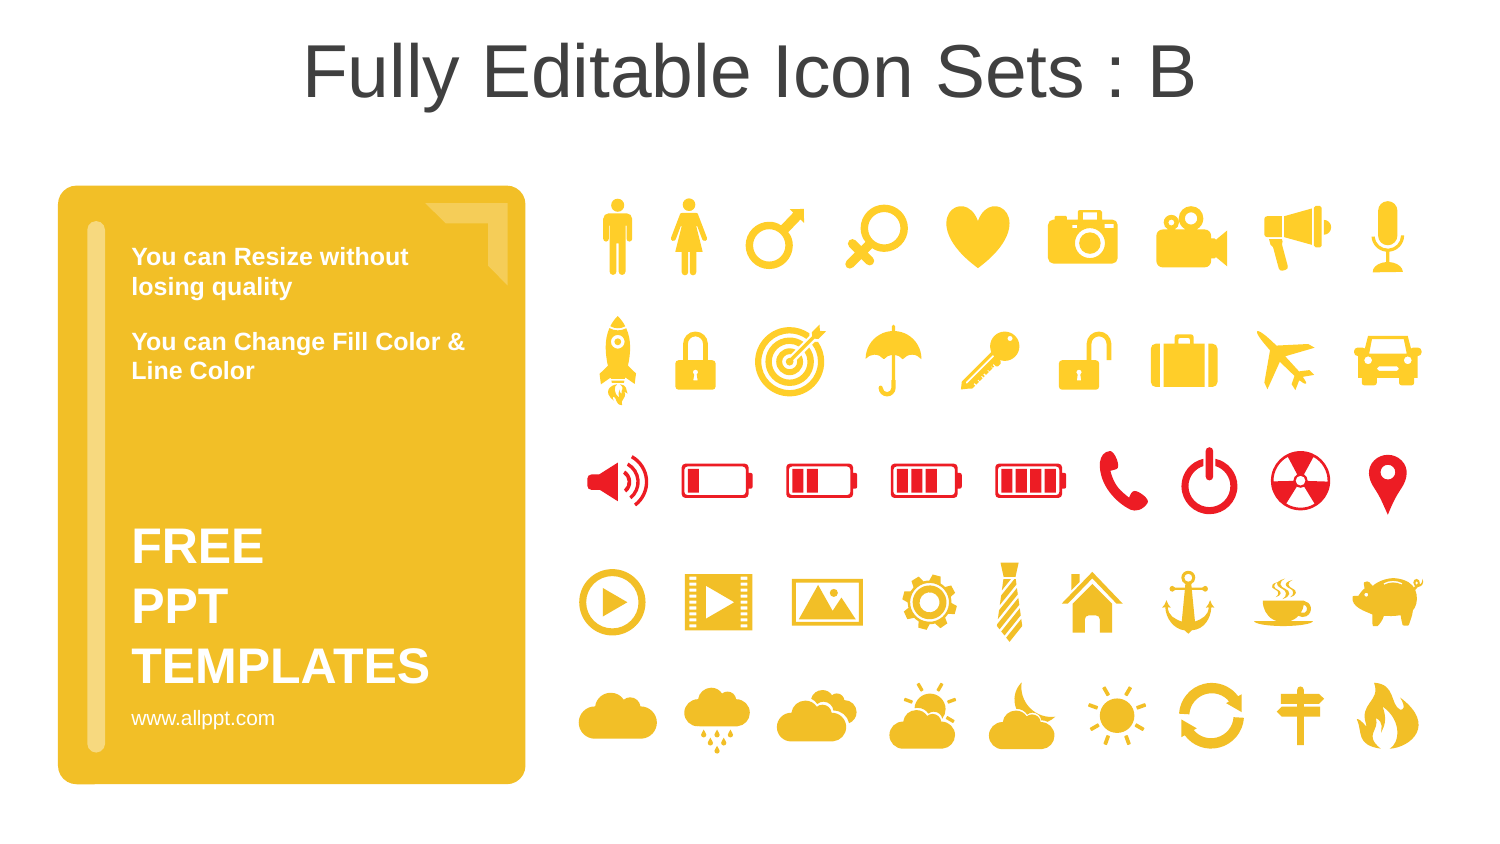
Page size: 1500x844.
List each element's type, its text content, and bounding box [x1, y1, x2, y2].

text_box [1160, 568, 1217, 636]
text_box [1350, 576, 1426, 629]
text_box [752, 322, 829, 399]
text_box [1148, 332, 1220, 390]
text_box [683, 572, 755, 633]
text_box [673, 329, 718, 392]
text_box [1059, 569, 1125, 635]
text_box [597, 313, 639, 408]
text_box [669, 196, 709, 278]
text_box [1366, 452, 1409, 517]
text_box [900, 572, 960, 632]
text_box You can Change Fill Color & Line Color [116, 317, 483, 393]
text_box [958, 329, 1022, 392]
text_box [887, 680, 959, 751]
text_box You can Resize without losing quality [116, 233, 483, 309]
text_box [1097, 448, 1150, 513]
text_box [1176, 680, 1247, 751]
text_box [576, 690, 659, 741]
text_box [986, 680, 1058, 752]
text_box [1351, 333, 1424, 388]
text_box [1154, 204, 1230, 270]
text_box [843, 202, 910, 271]
text_box [994, 560, 1025, 644]
text_box FREE PPT TEMPLATES [116, 505, 483, 701]
text_box [944, 204, 1012, 270]
text_box [888, 461, 964, 500]
text_box [585, 460, 620, 504]
list Fully Editable Icon Sets : B [0, 20, 1500, 115]
text_box [1369, 199, 1407, 275]
text_box [1056, 329, 1114, 392]
text_box [993, 461, 1069, 500]
text_box [790, 577, 865, 628]
text_box [1045, 207, 1120, 266]
text_box [1354, 680, 1421, 751]
text_box [774, 687, 859, 744]
text_box [863, 322, 924, 399]
text_box [1252, 576, 1315, 629]
text_box [679, 461, 755, 500]
text_box [1254, 329, 1317, 393]
text_box [1086, 684, 1149, 747]
text_box [601, 196, 635, 277]
text_box [784, 461, 860, 500]
text_box [1274, 684, 1327, 748]
text_box [577, 567, 648, 638]
text_box [621, 453, 651, 509]
text_box [1179, 445, 1240, 517]
text_box www.allppt.com [116, 701, 483, 737]
text_box [682, 685, 752, 756]
text_box [1262, 203, 1334, 273]
text_box [743, 206, 807, 272]
text_box [1268, 448, 1333, 513]
